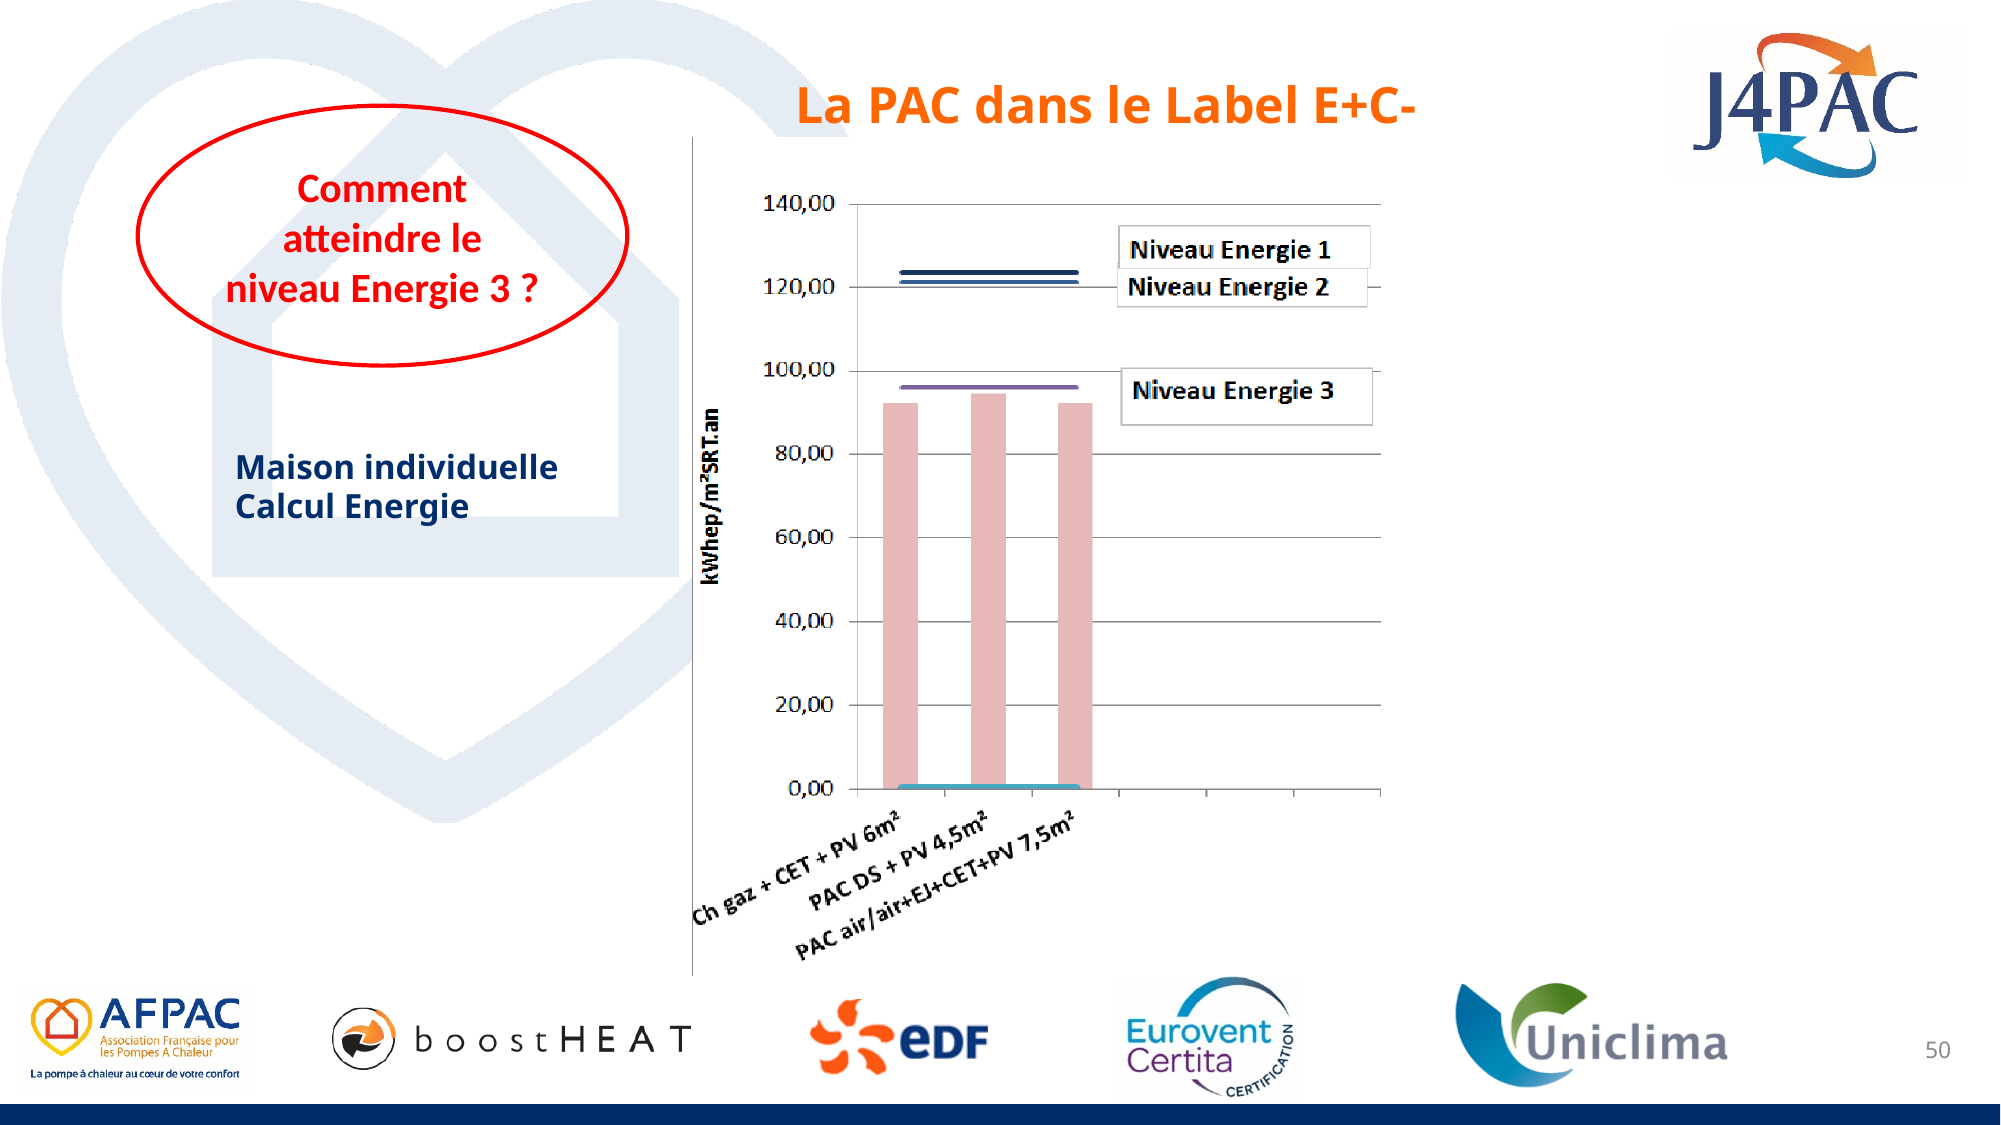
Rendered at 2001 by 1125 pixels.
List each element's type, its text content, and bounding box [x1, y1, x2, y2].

picture [810, 999, 988, 1079]
text_box Maison individuelle Calcul Energie [220, 373, 687, 598]
picture [315, 993, 714, 1092]
title La PAC dans le Label E+C- [574, 38, 1638, 169]
slide_number 50 [1499, 1020, 1967, 1081]
picture [1441, 975, 1733, 1101]
picture [1670, 30, 1967, 178]
picture [692, 136, 1382, 1104]
text_box Comment atteindre le niveau Energie 3 ? [135, 103, 630, 368]
picture [18, 985, 252, 1092]
